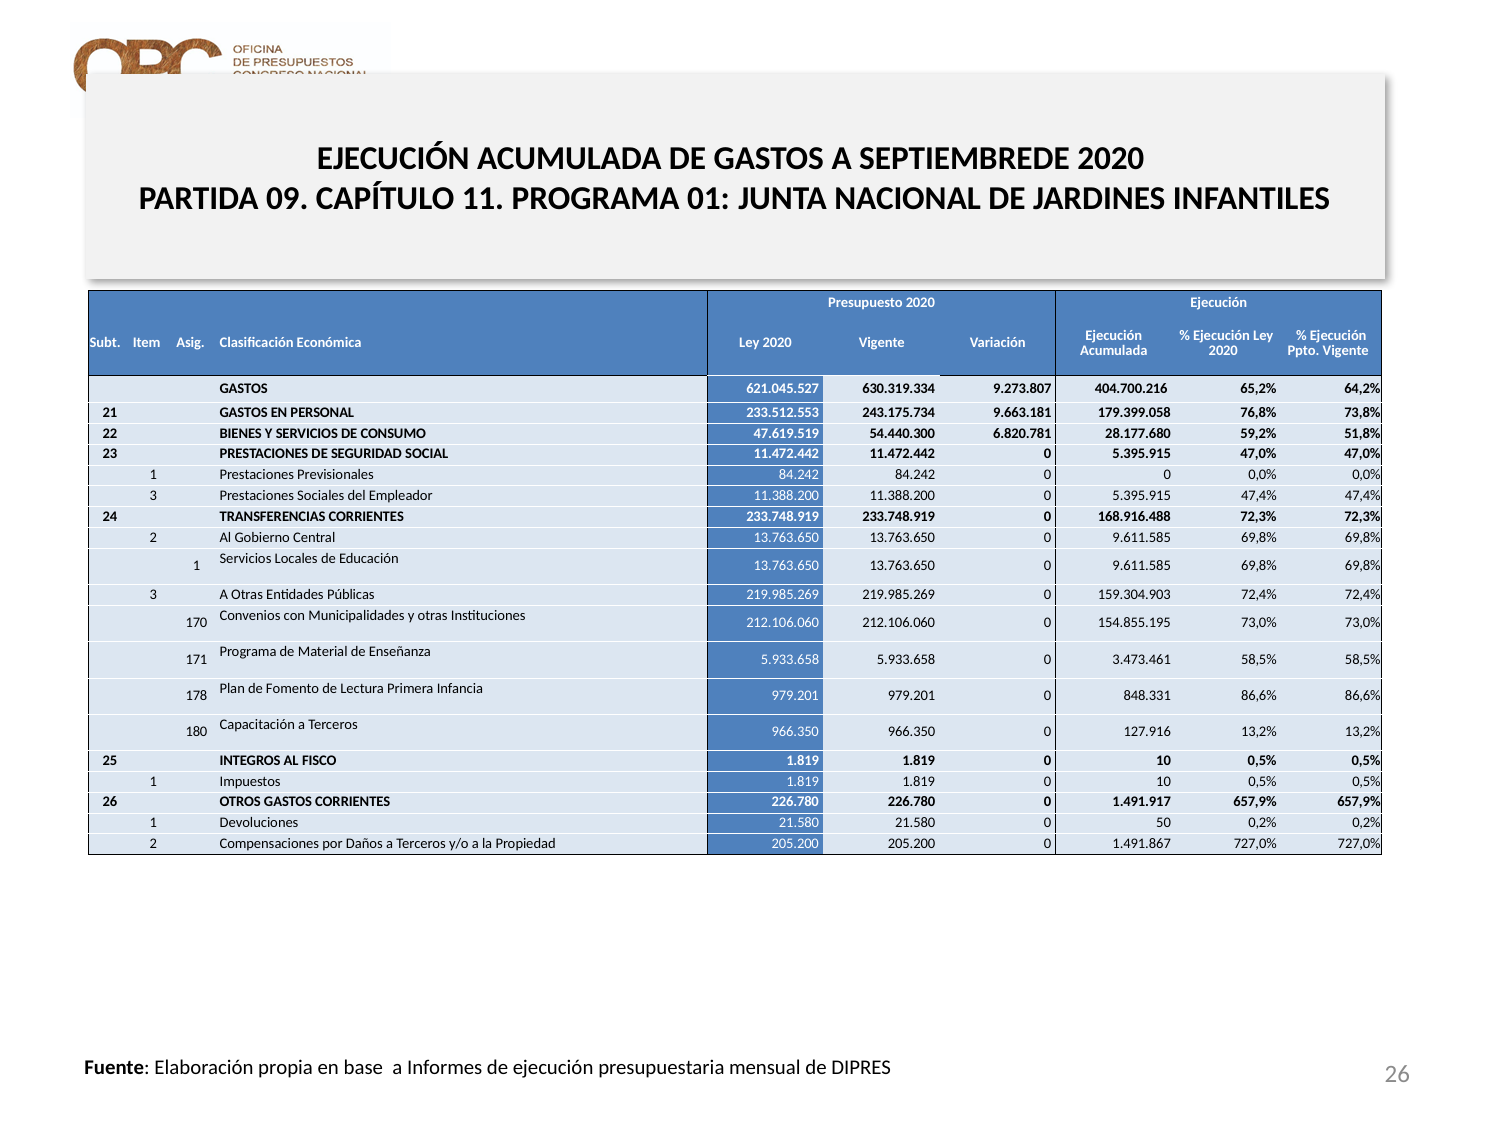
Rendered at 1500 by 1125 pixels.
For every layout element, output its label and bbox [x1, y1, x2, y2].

table_header [708, 291, 1055, 312]
table_cell [89, 814, 707, 833]
table_cell [89, 528, 707, 548]
table_header [89, 291, 707, 312]
table_cell [1056, 606, 1381, 641]
table_cell [708, 606, 1055, 641]
table_cell [708, 715, 1055, 750]
table_cell [708, 528, 1055, 548]
table_cell [1056, 507, 1381, 527]
table_cell [89, 772, 707, 792]
table_cell [1056, 679, 1381, 714]
table_cell [89, 606, 707, 641]
table_cell [708, 585, 1055, 605]
table_cell [1056, 751, 1381, 771]
table_cell [708, 424, 1055, 444]
table_cell [89, 445, 707, 465]
table_cell [89, 549, 707, 584]
table_cell [708, 312, 1055, 375]
table_cell [708, 772, 1055, 792]
table_cell [708, 445, 1055, 465]
table_cell [1056, 445, 1381, 465]
table_cell [708, 466, 1055, 485]
table_cell [1056, 466, 1381, 485]
table_header [1056, 291, 1381, 312]
table_cell [708, 549, 1055, 584]
table_cell [89, 403, 707, 423]
table_cell [1056, 834, 1381, 854]
table_cell [89, 679, 707, 714]
table_cell [89, 312, 707, 375]
table_cell [1056, 715, 1381, 750]
table_cell [708, 486, 1055, 506]
table_cell [89, 466, 707, 485]
table_cell [708, 403, 1055, 423]
table_cell [89, 834, 707, 854]
table_cell [708, 376, 1055, 402]
table_cell [1056, 403, 1381, 423]
table_cell [1056, 486, 1381, 506]
title [86, 74, 1384, 279]
table_cell [708, 751, 1055, 771]
table_cell [1056, 793, 1381, 813]
table_cell [89, 424, 707, 444]
table_cell [1056, 424, 1381, 444]
table_cell [1056, 549, 1381, 584]
slide_number [1074, 1042, 1425, 1103]
table_cell [89, 486, 707, 506]
table_cell [708, 642, 1055, 678]
table_cell [1056, 376, 1381, 402]
table_cell [708, 793, 1055, 813]
table_cell [89, 751, 707, 771]
table_cell [89, 642, 707, 678]
table_cell [708, 834, 1055, 854]
table_cell [89, 507, 707, 527]
table_cell [1056, 772, 1381, 792]
table_cell [1056, 312, 1381, 375]
table_cell [708, 814, 1055, 833]
table_cell [1056, 814, 1381, 833]
table_cell [708, 679, 1055, 714]
picture [70, 22, 391, 118]
table_cell [1056, 642, 1381, 678]
table_cell [89, 715, 707, 750]
table_cell [89, 376, 707, 402]
table_cell [1056, 528, 1381, 548]
table_cell [89, 585, 707, 605]
table_cell [89, 793, 707, 813]
table_cell [1056, 585, 1381, 605]
table_cell [708, 507, 1055, 527]
